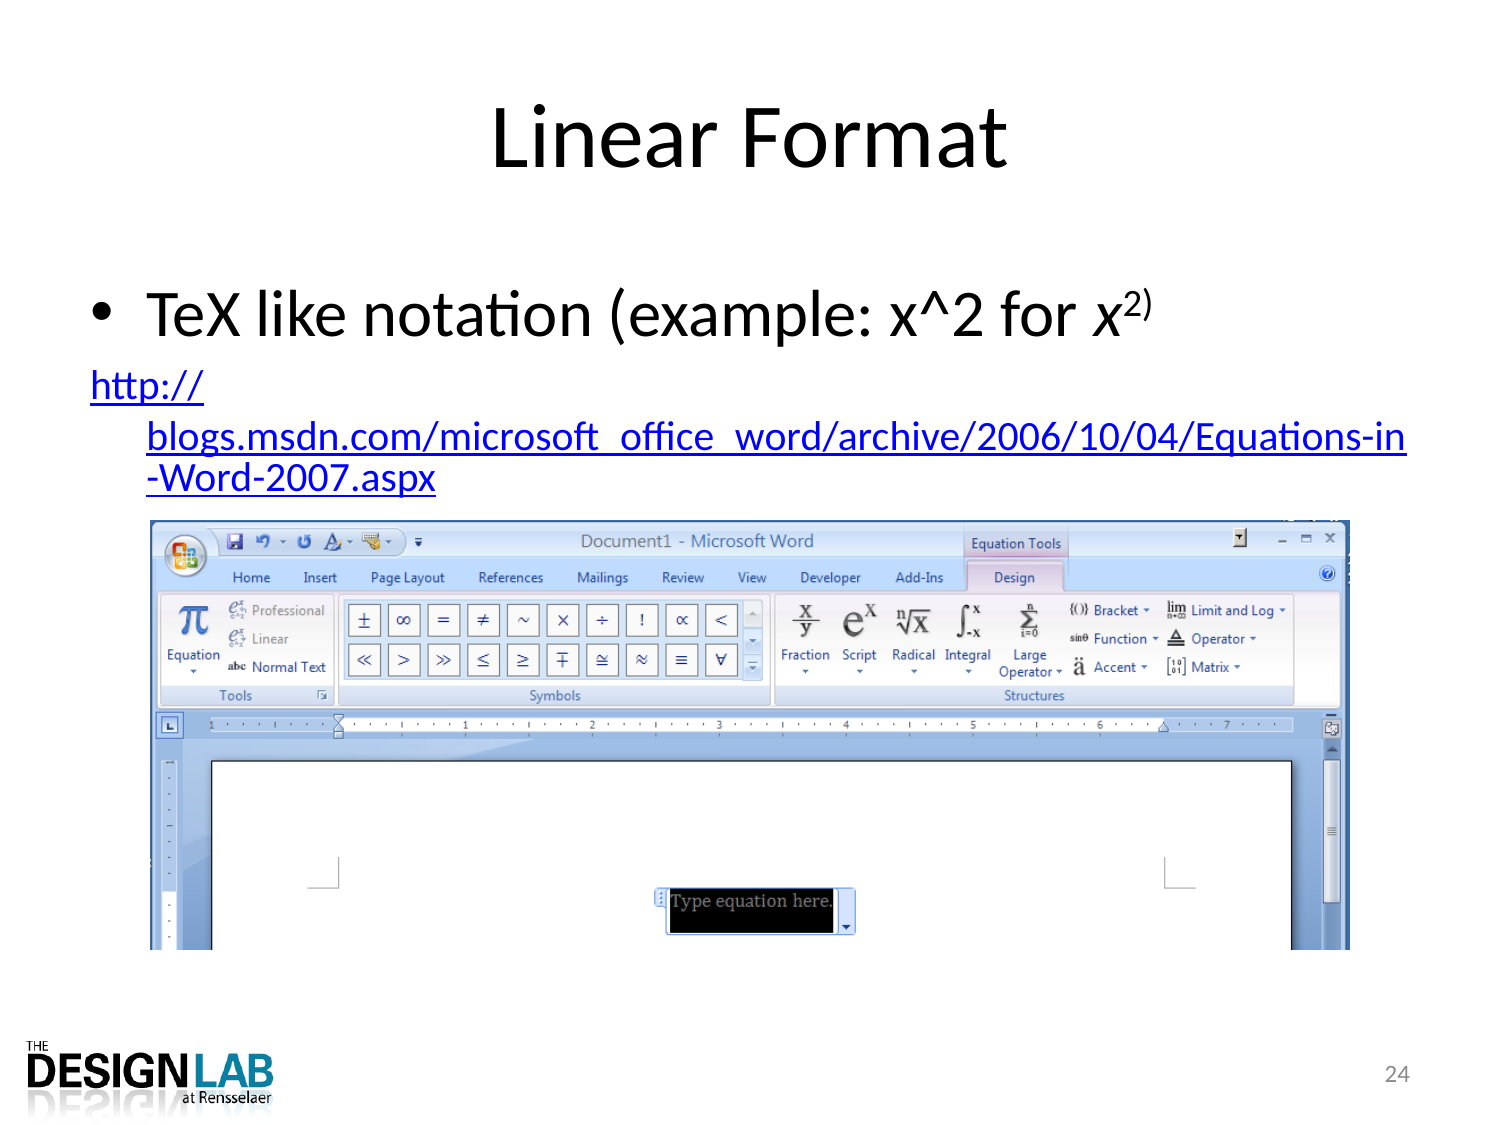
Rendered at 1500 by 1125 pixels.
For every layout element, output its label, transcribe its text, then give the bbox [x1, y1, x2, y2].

slide_number 24 [1074, 1042, 1425, 1103]
picture [24, 1037, 275, 1125]
list TeX like notation (example: x^2 for x2) http://blogs.msdn.com/microsoft_office_word/archive/2006/10/04/Equations-in-Word-2007.aspx [75, 262, 1425, 475]
picture [149, 520, 1351, 951]
title Linear Format [75, 37, 1425, 225]
